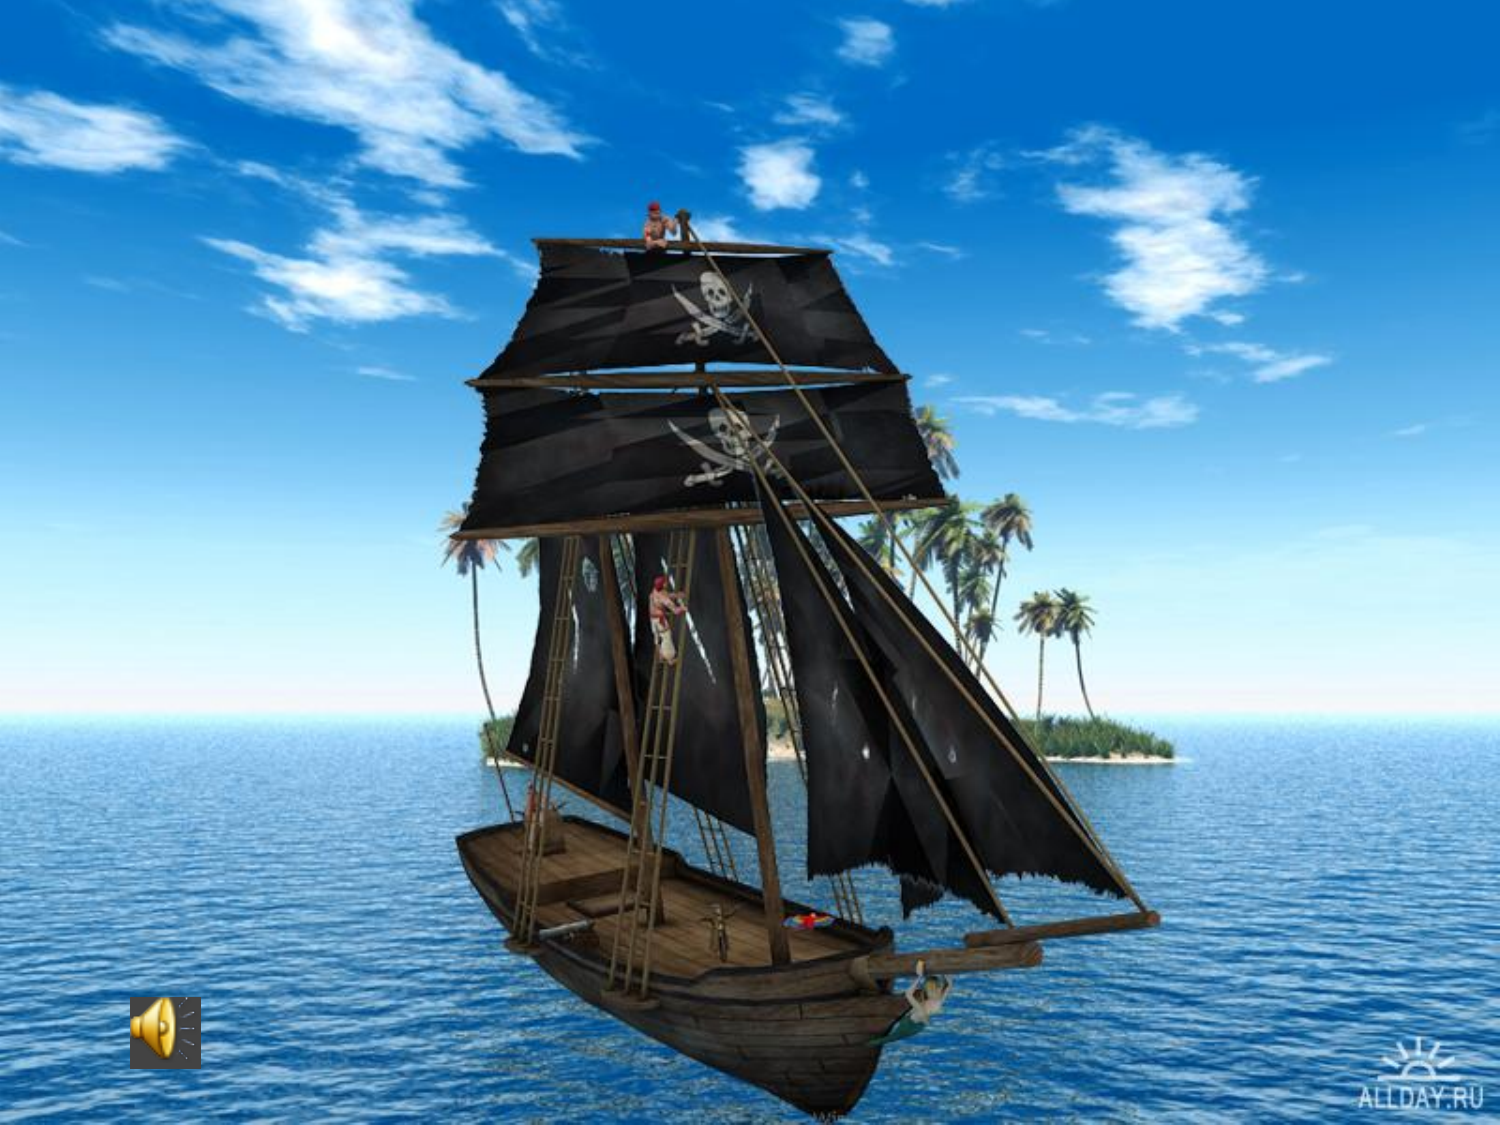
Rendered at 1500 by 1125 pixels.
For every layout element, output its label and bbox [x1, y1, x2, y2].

list [0, 0, 1500, 1125]
picture [128, 995, 203, 1070]
